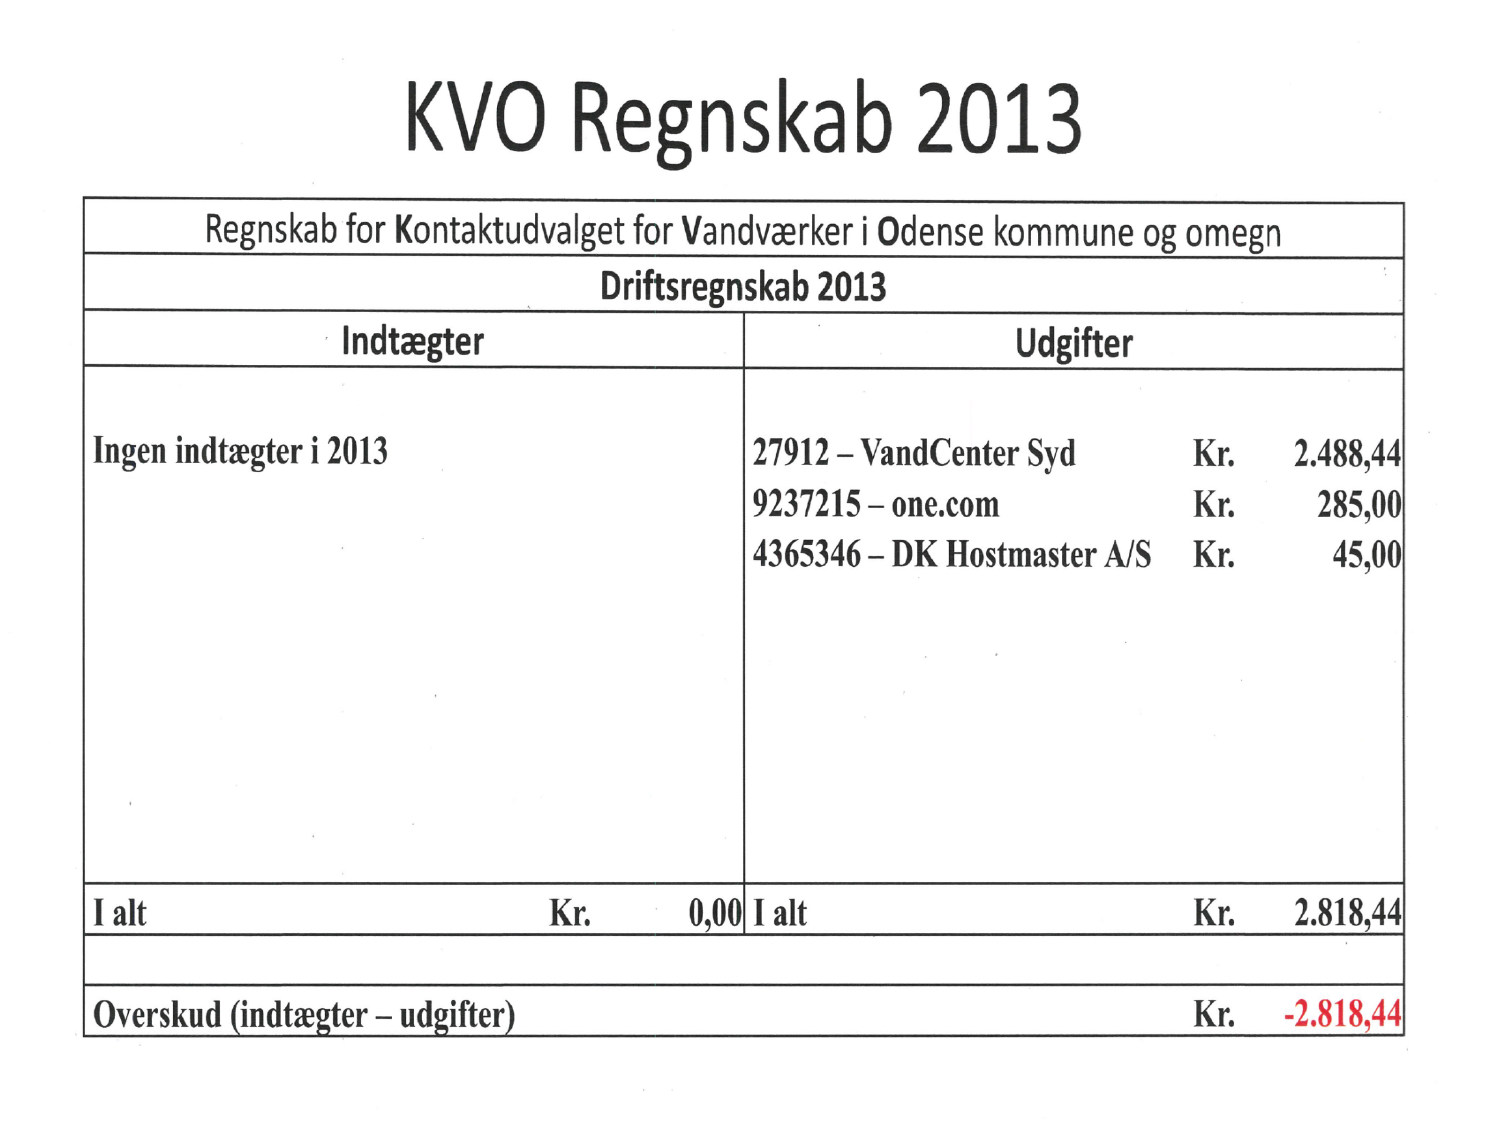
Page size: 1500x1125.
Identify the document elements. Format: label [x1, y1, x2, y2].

text_box [0, 4, 1459, 1119]
